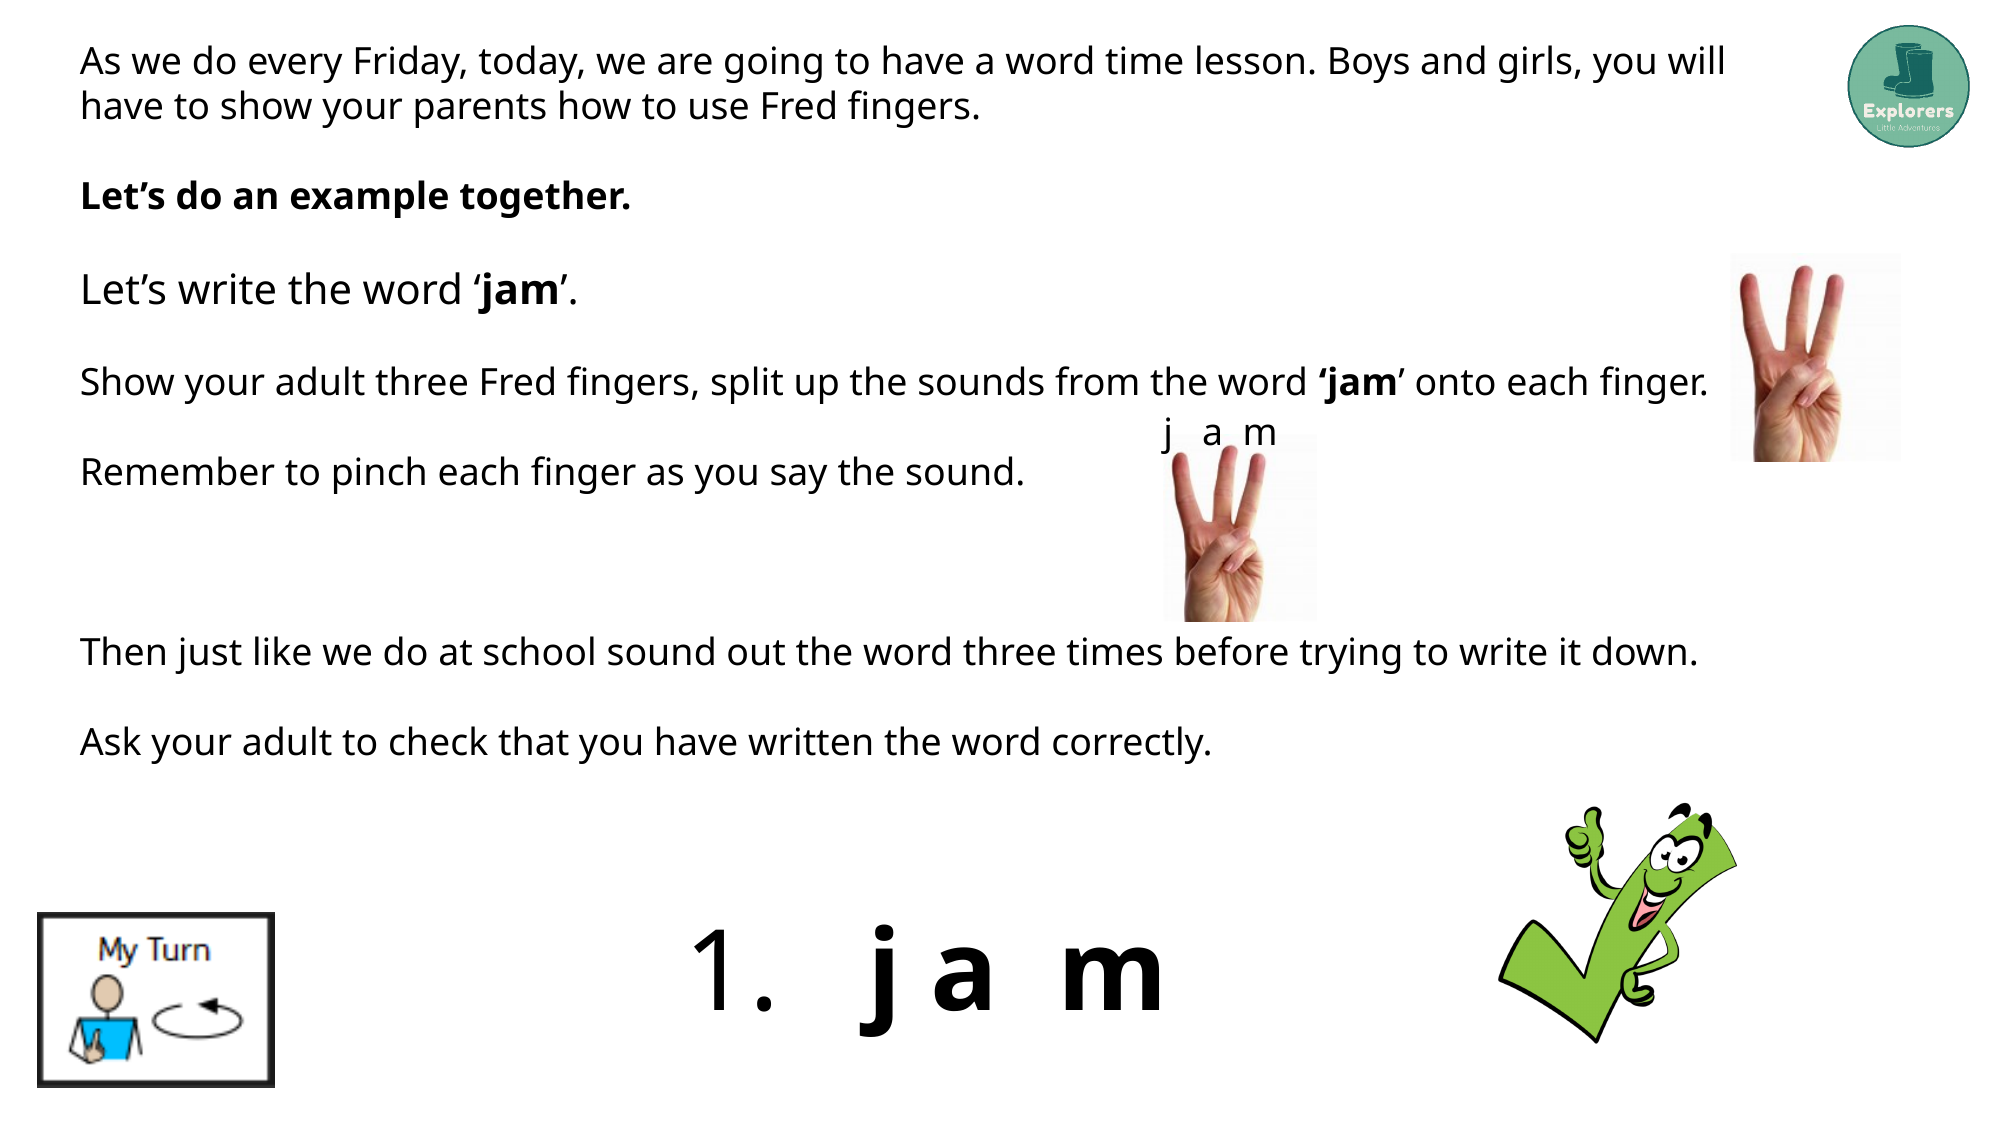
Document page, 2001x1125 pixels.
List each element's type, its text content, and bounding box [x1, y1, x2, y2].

text_box j a m [1148, 400, 1311, 461]
picture [1817, 0, 2000, 178]
picture [1163, 434, 1317, 623]
picture [1497, 802, 1741, 1046]
picture [37, 912, 275, 1088]
text_box As we do every Friday, today, we are going to have a word time lesson. Boys and girls, you will have to show your parents how to use Fred fingers. Let’s do an example together. Let’s write the word ‘jam’. Show your adult three Fred fingers, split up the sounds from the word ‘jam’ onto each finger. Remember to pinch each finger as you say the sound. Then just like we do at school sound out the word three times before trying to write it down. Ask your adult to check that you have written the word correctly. 1. j a m [65, 29, 1818, 1040]
picture [1730, 253, 1901, 462]
